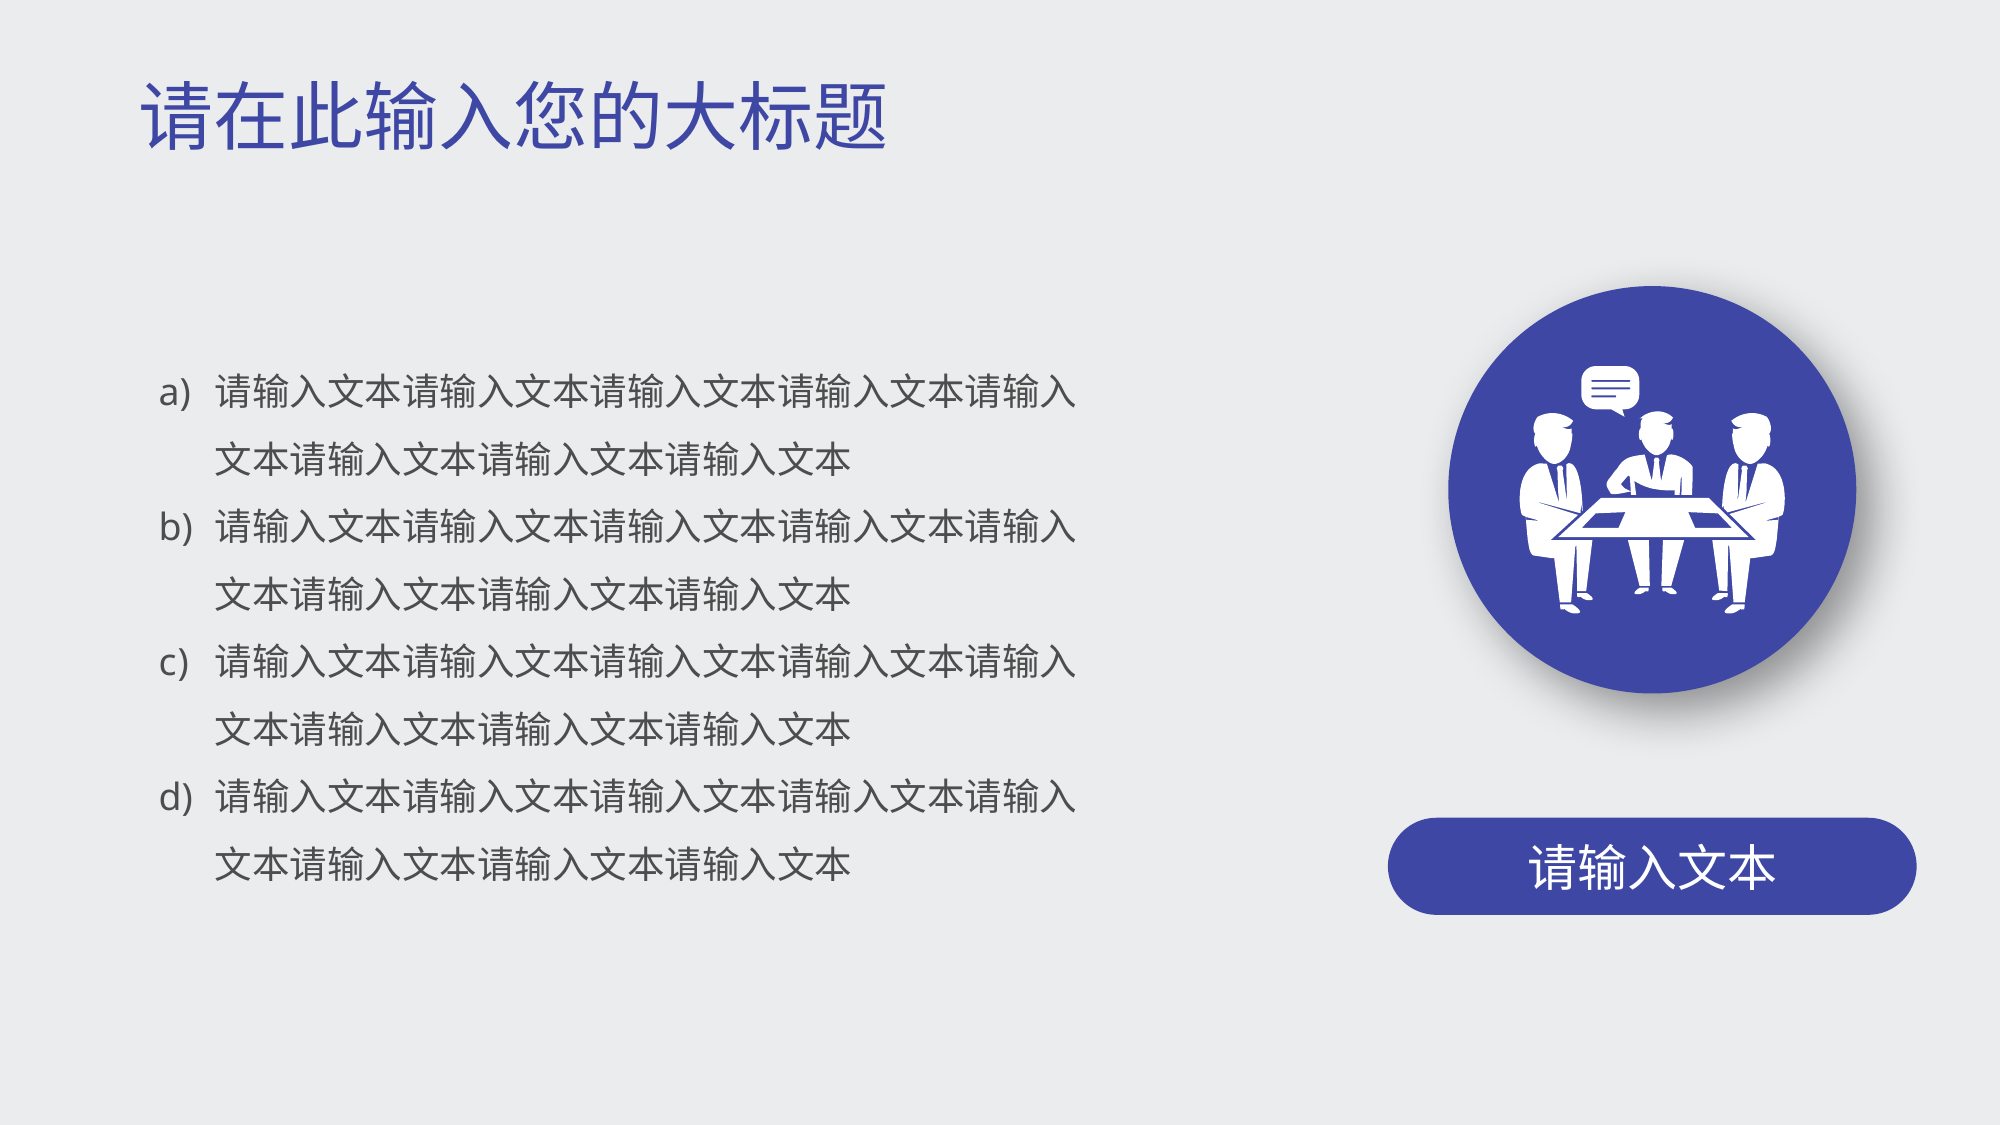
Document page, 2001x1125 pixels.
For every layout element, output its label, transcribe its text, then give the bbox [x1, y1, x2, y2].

text_box [1634, 587, 1649, 595]
text_box [1627, 540, 1650, 586]
text_box [1581, 366, 1640, 417]
title 请在此输入您的大标题 [123, 44, 1821, 198]
text_box [1558, 497, 1749, 538]
text_box [1533, 413, 1574, 464]
text_box [1712, 463, 1785, 603]
text_box [1731, 413, 1771, 464]
text_box [1448, 286, 1857, 694]
text_box 请输入文本 [1387, 817, 1917, 915]
text_box [1560, 604, 1581, 614]
text_box [1638, 411, 1674, 456]
text_box [1724, 604, 1745, 614]
text_box 请输入文本请输入文本请输入文本请输入文本请输入文本请输入文本请输入文本请输入文本 请输入文本请输入文本请输入文本请输入文本请输入文本请输入文本请输入文本请输入文本 请输入文本请输入文本请输入文本请输入文本请输入文本请输入文本请输入文本请输入文本 请输入文本请输入文本请输入文本请输入文本请输入文本请输入文本请输入文本请输入文本 [143, 337, 1110, 976]
text_box [1661, 540, 1685, 586]
text_box [1606, 454, 1693, 495]
text_box [1519, 463, 1593, 603]
text_box [1662, 587, 1677, 595]
